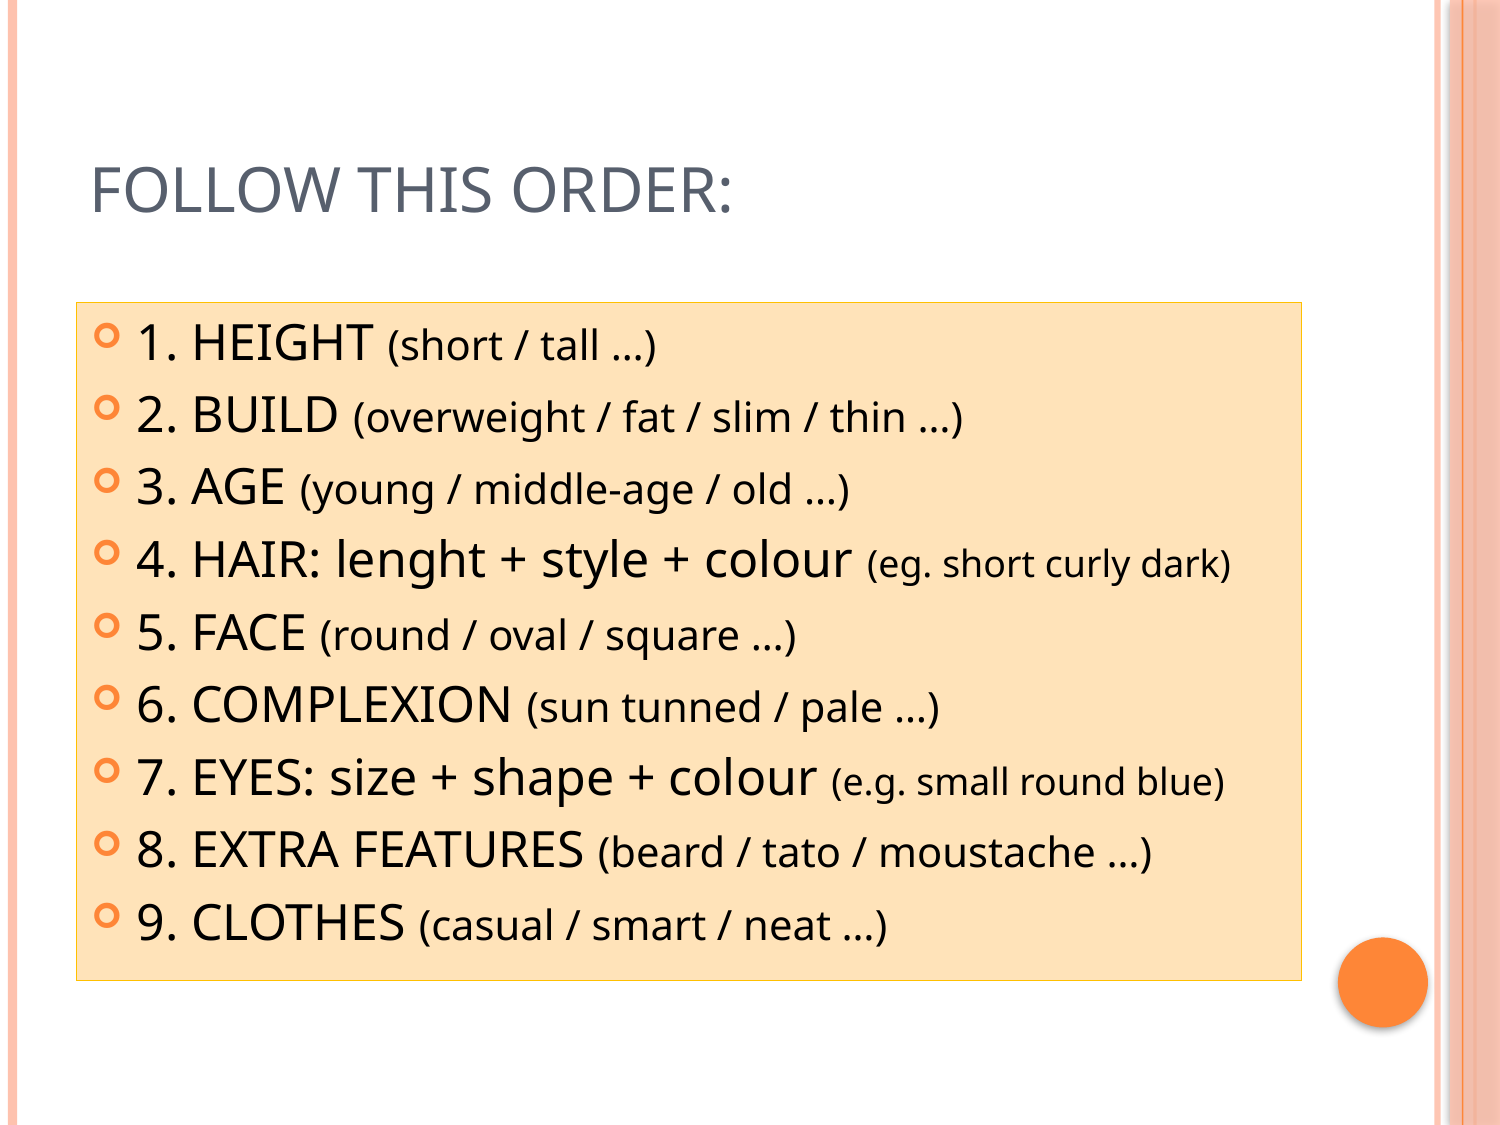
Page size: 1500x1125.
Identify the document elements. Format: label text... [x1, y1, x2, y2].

title Follow this order: [75, 45, 1300, 233]
list 1. HEIGHT (short / tall …) 2. BUILD (overweight / fat / slim / thin …) 3. AGE (young / middle-age / old …) 4. HAIR: lenght + style + colour (eg. short curly dark) 5. FACE (round / oval / square …) 6. COMPLEXION (sun tunned / pale …) 7. EYES: size + shape + colour (e.g. small round blue) 8. EXTRA FEATURES (beard / tato / moustache …) 9. CLOTHES (casual / smart / neat …) [76, 302, 1302, 981]
